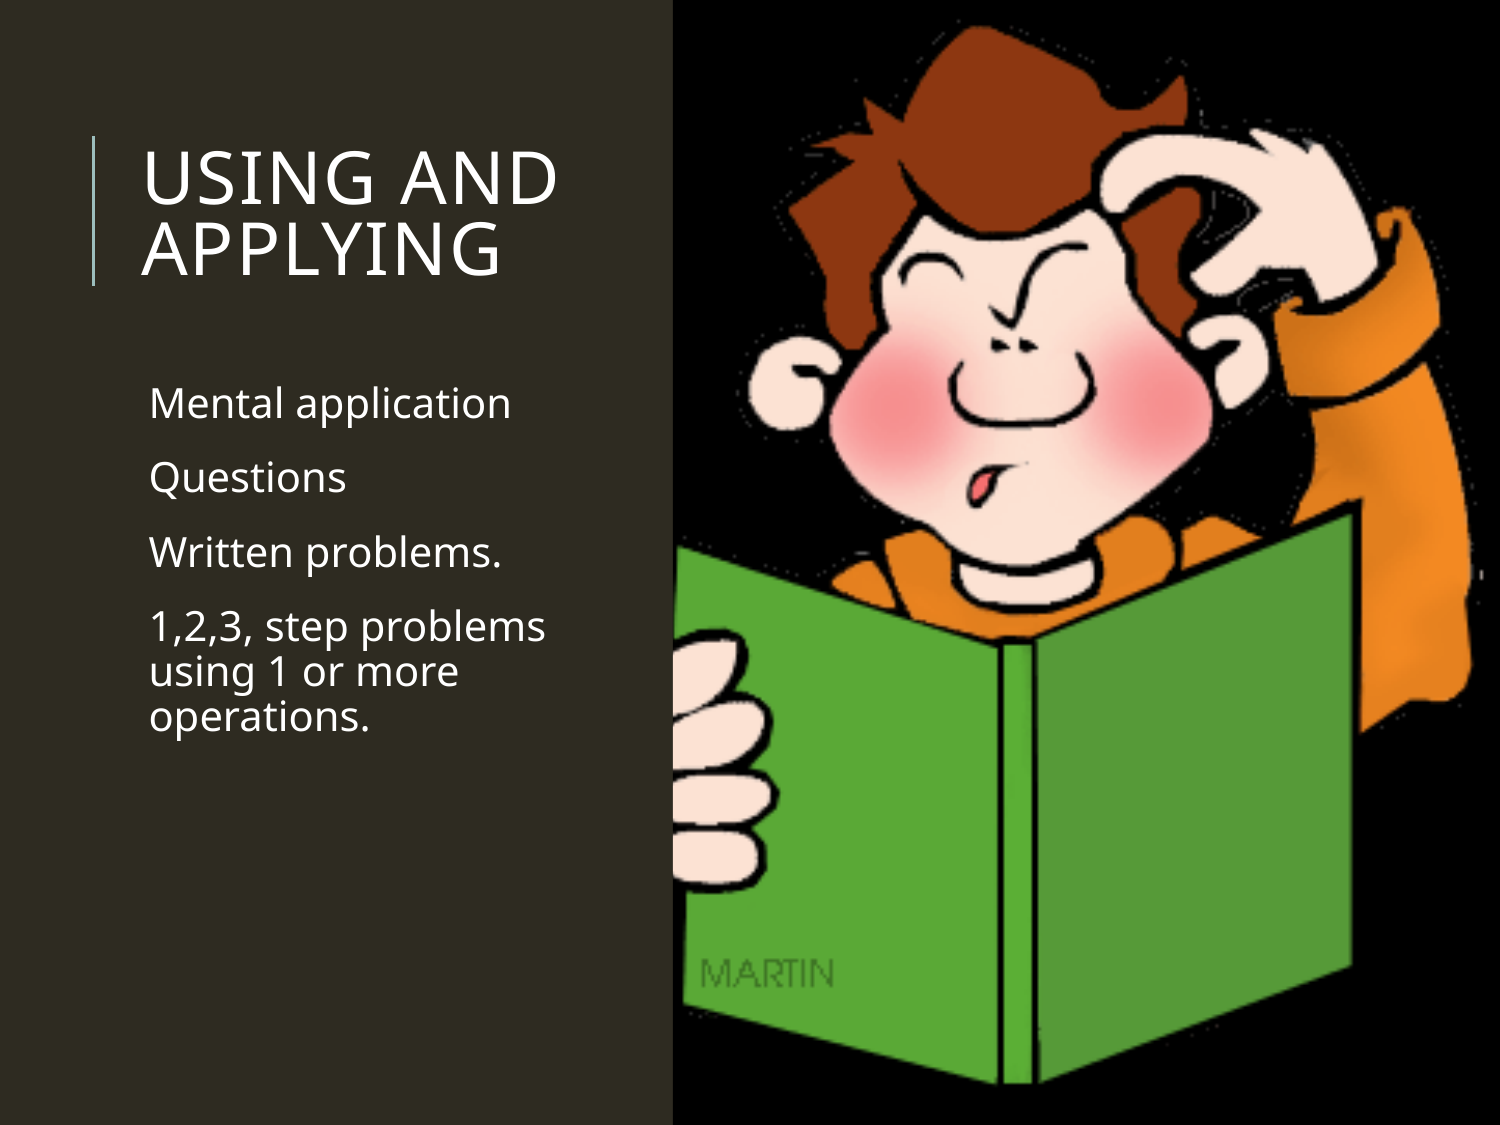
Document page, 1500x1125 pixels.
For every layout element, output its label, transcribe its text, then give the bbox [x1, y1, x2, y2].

list Mental application Questions Written problems. 1,2,3, step problems using 1 or more operations. [126, 375, 593, 1020]
title Using and applying [126, 96, 591, 342]
picture [672, 0, 1500, 1125]
